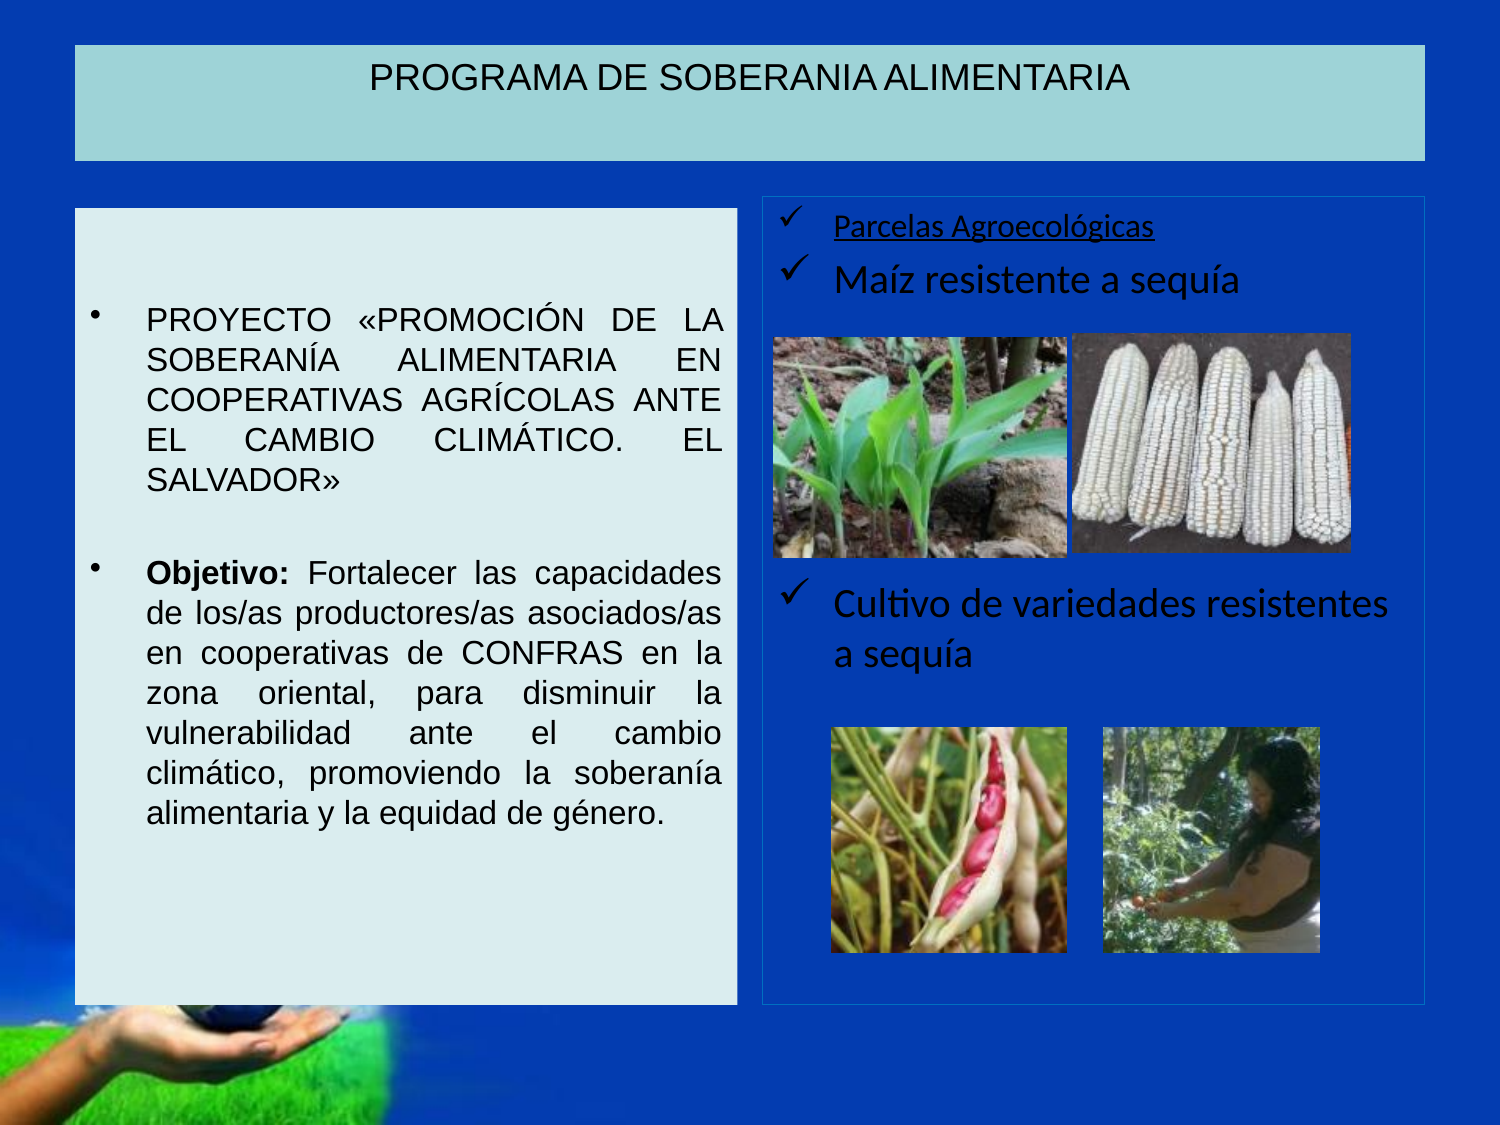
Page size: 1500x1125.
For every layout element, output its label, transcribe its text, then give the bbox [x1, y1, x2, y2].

list Parcelas Agroecológicas Maíz resistente a sequía Cultivo de variedades resistentes a sequía [762, 196, 1425, 1005]
picture [0, 0, 1500, 1125]
list PROYECTO «PROMOCIÓN DE LA SOBERANÍA ALIMENTARIA EN COOPERATIVAS AGRÍCOLAS ANTE EL CAMBIO CLIMÁTICO. EL SALVADOR» Objetivo: Fortalecer las capacidades de los/as productores/as asociados/as en cooperativas de CONFRAS en la zona oriental, para disminuir la vulnerabilidad ante el cambio climático, promoviendo la soberanía alimentaria y la equidad de género. [75, 208, 738, 1005]
title PROGRAMA DE SOBERANIA ALIMENTARIA [75, 45, 1425, 161]
